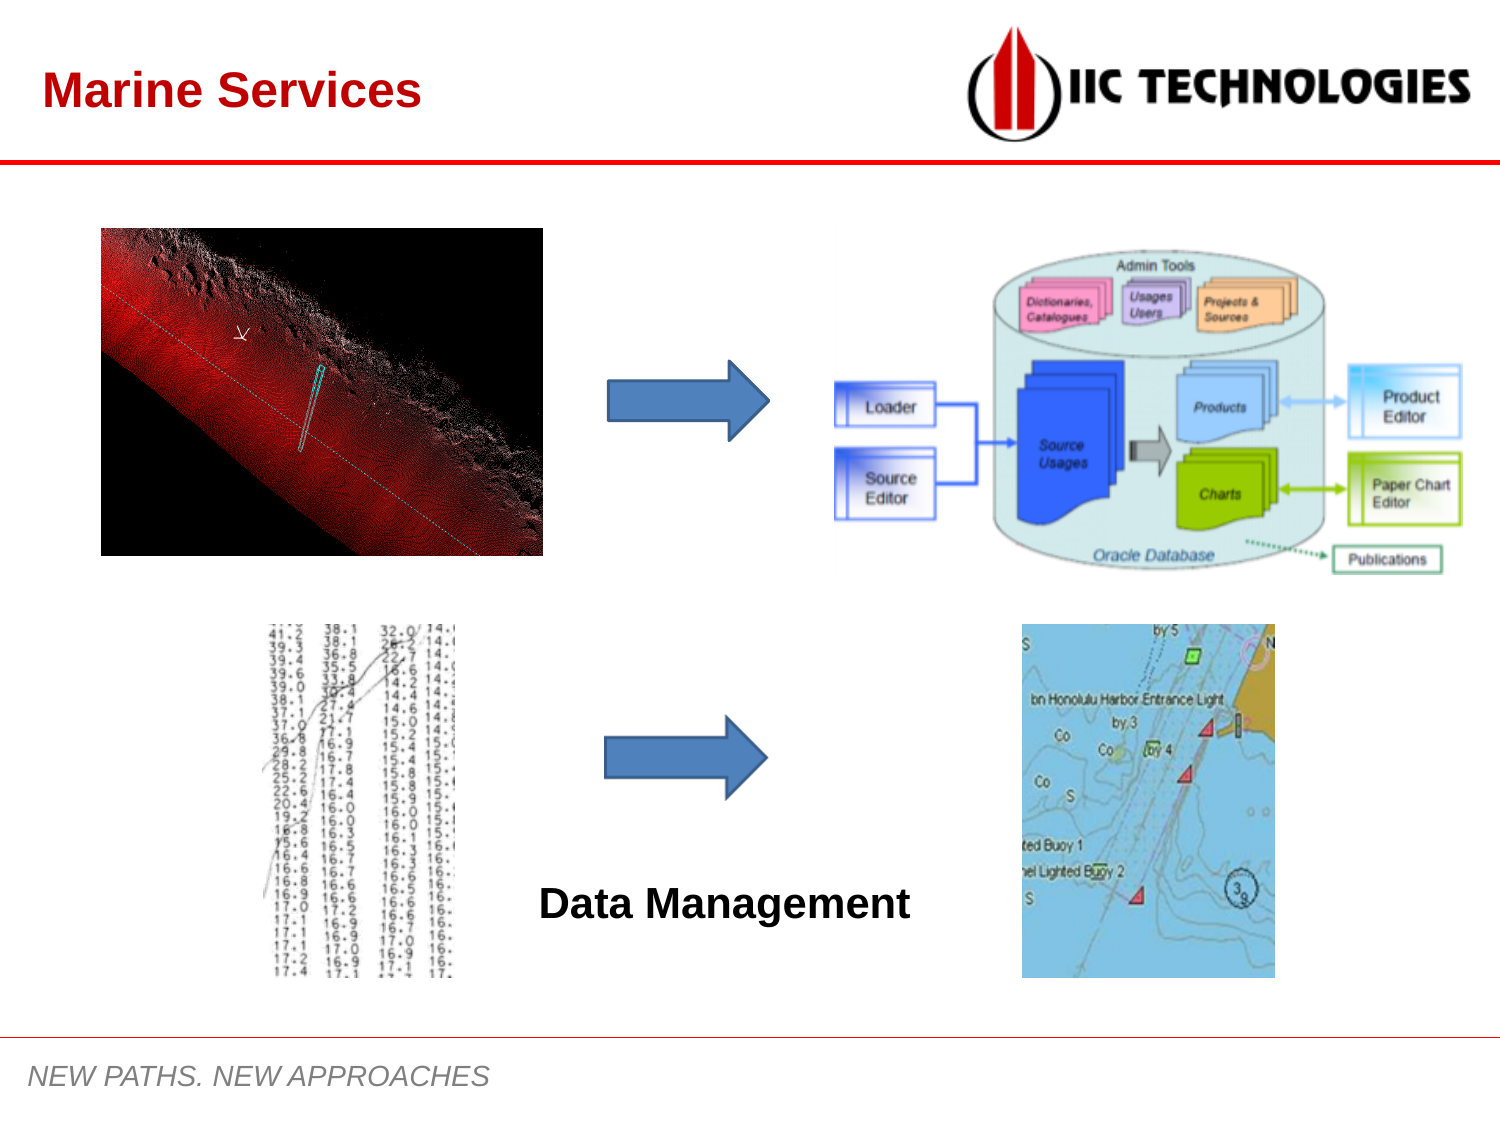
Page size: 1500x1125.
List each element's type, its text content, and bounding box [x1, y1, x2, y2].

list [1022, 624, 1276, 979]
picture [834, 224, 1463, 576]
text_box Marine Services [27, 49, 438, 125]
picture [262, 624, 456, 978]
picture [100, 228, 543, 556]
text_box Data Management [461, 867, 1015, 935]
picture [604, 712, 770, 802]
text_box [606, 359, 770, 442]
picture [958, 24, 1483, 145]
